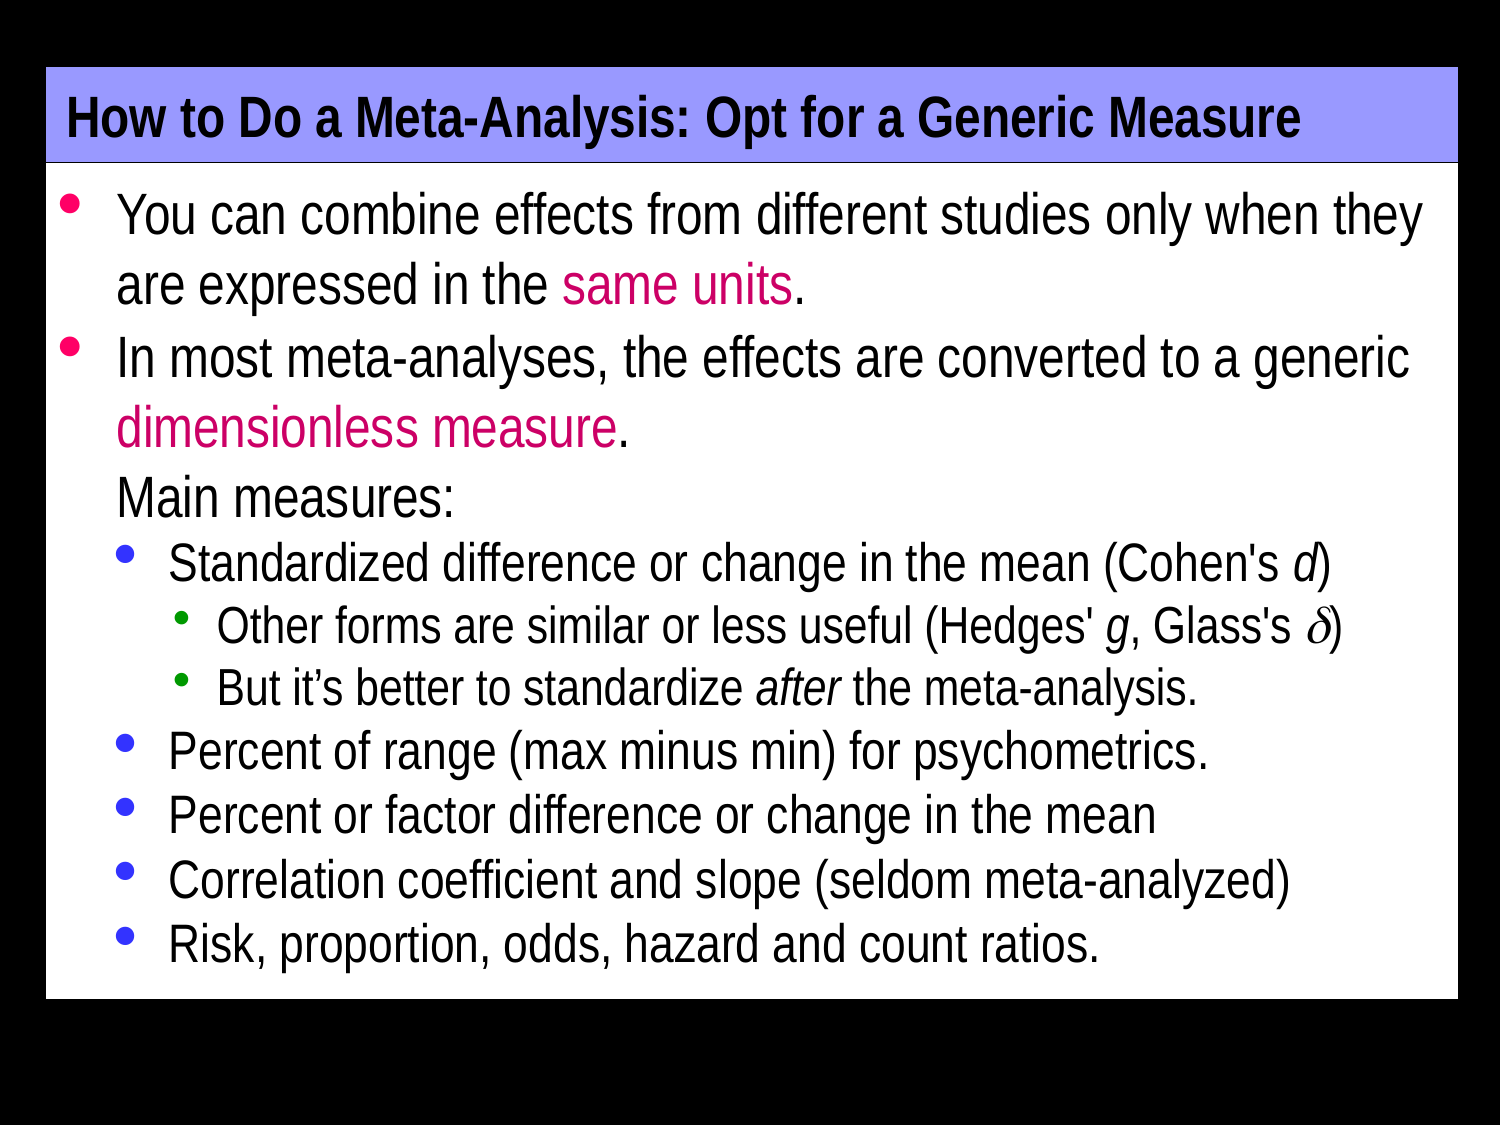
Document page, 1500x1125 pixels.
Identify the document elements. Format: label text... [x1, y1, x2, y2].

title How to Do a Meta-Analysis: Opt for a Generic Measure [45, 66, 1460, 163]
list You can combine effects from different studies only when they are expressed in the same units. In most meta-analyses, the effects are converted to a generic dimensionless measure. Main measures: Standardized difference or change in the mean (Cohen's d) Other forms are similar or less useful (Hedges' g, Glass's ) But it’s better to standardize after the meta-analysis. Percent of range (max minus min) for psychometrics. Percent or factor difference or change in the mean Correlation coefficient and slope (seldom meta-analyzed) Risk, proportion, odds, hazard and count ratios. [45, 162, 1459, 1000]
